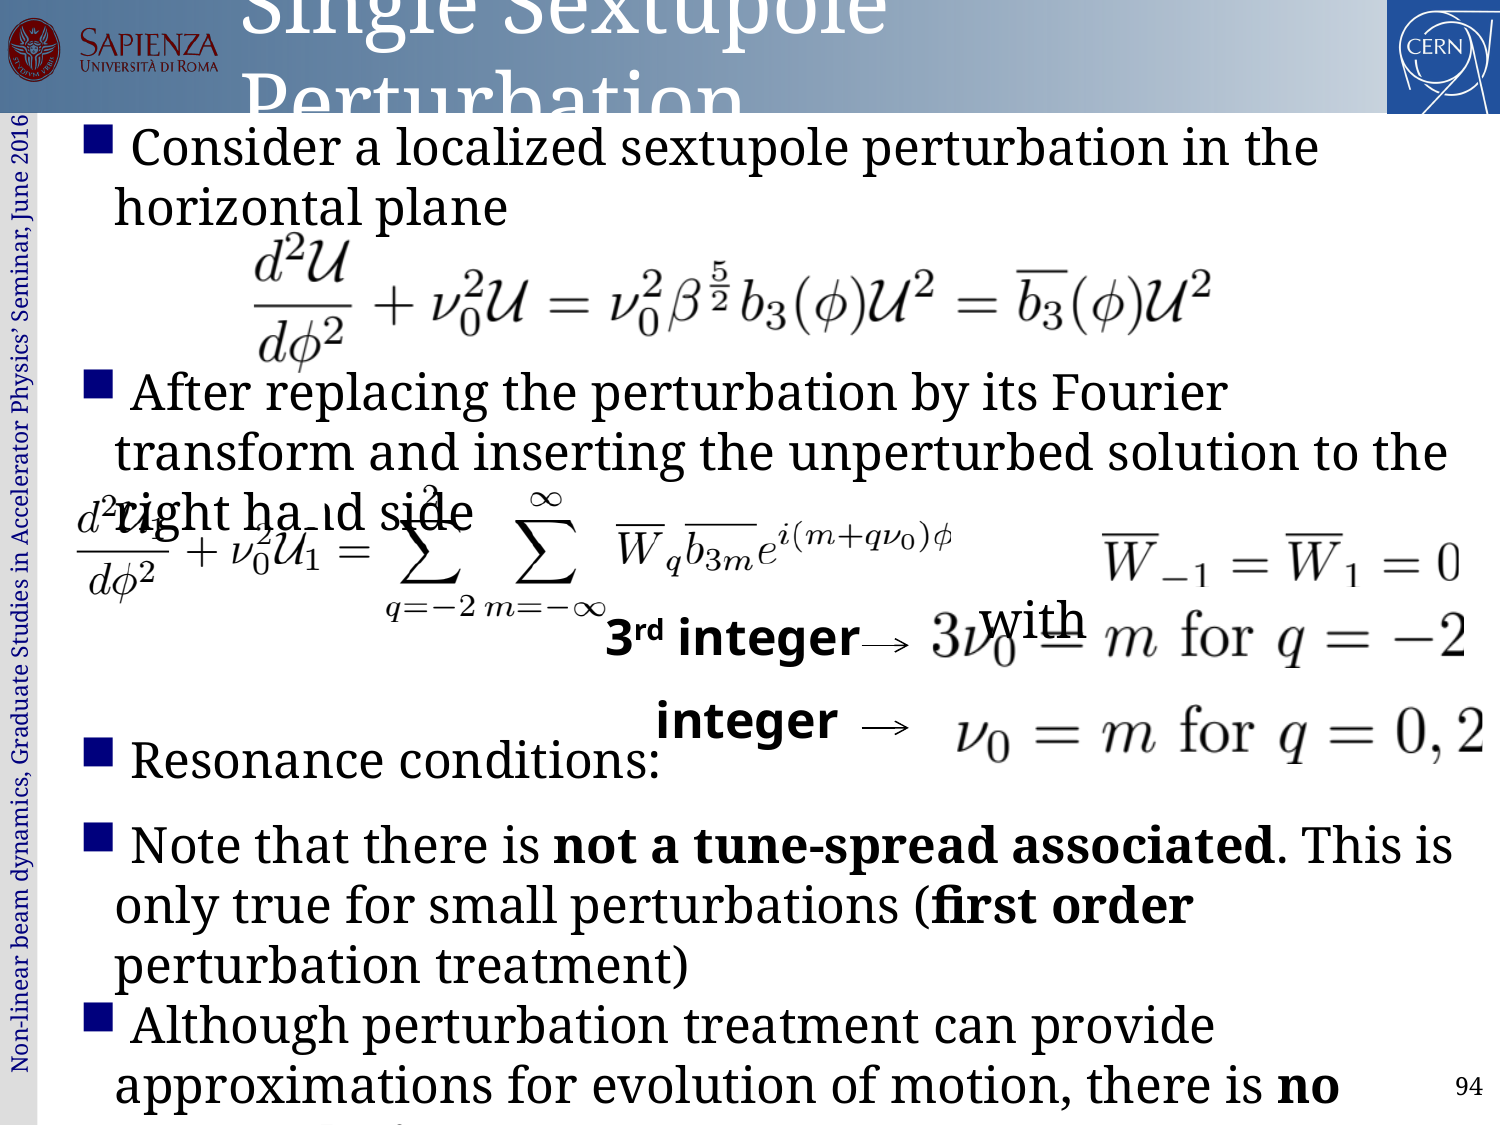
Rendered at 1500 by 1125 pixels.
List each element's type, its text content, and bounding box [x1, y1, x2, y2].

title Single Sextupole Perturbation [225, 0, 1388, 100]
text_box integer [628, 680, 854, 756]
picture [76, 484, 1465, 668]
picture [1101, 533, 1459, 587]
picture [1387, 0, 1500, 114]
picture [955, 703, 1483, 764]
text_box 3rd integer [590, 630, 876, 673]
picture [253, 231, 1211, 373]
text_box Consider a localized sextupole perturbation in the horizontal plane After replacing the perturbation by its Fourier transform and inserting the unperturbed solution to the right hand side with Resonance conditions: Note that there is not a tune-spread associated. This is only true for small perturbations (first order perturbation treatment) Although perturbation treatment can provide approximations for evolution of motion, there is no exact solution [64, 108, 1478, 1125]
